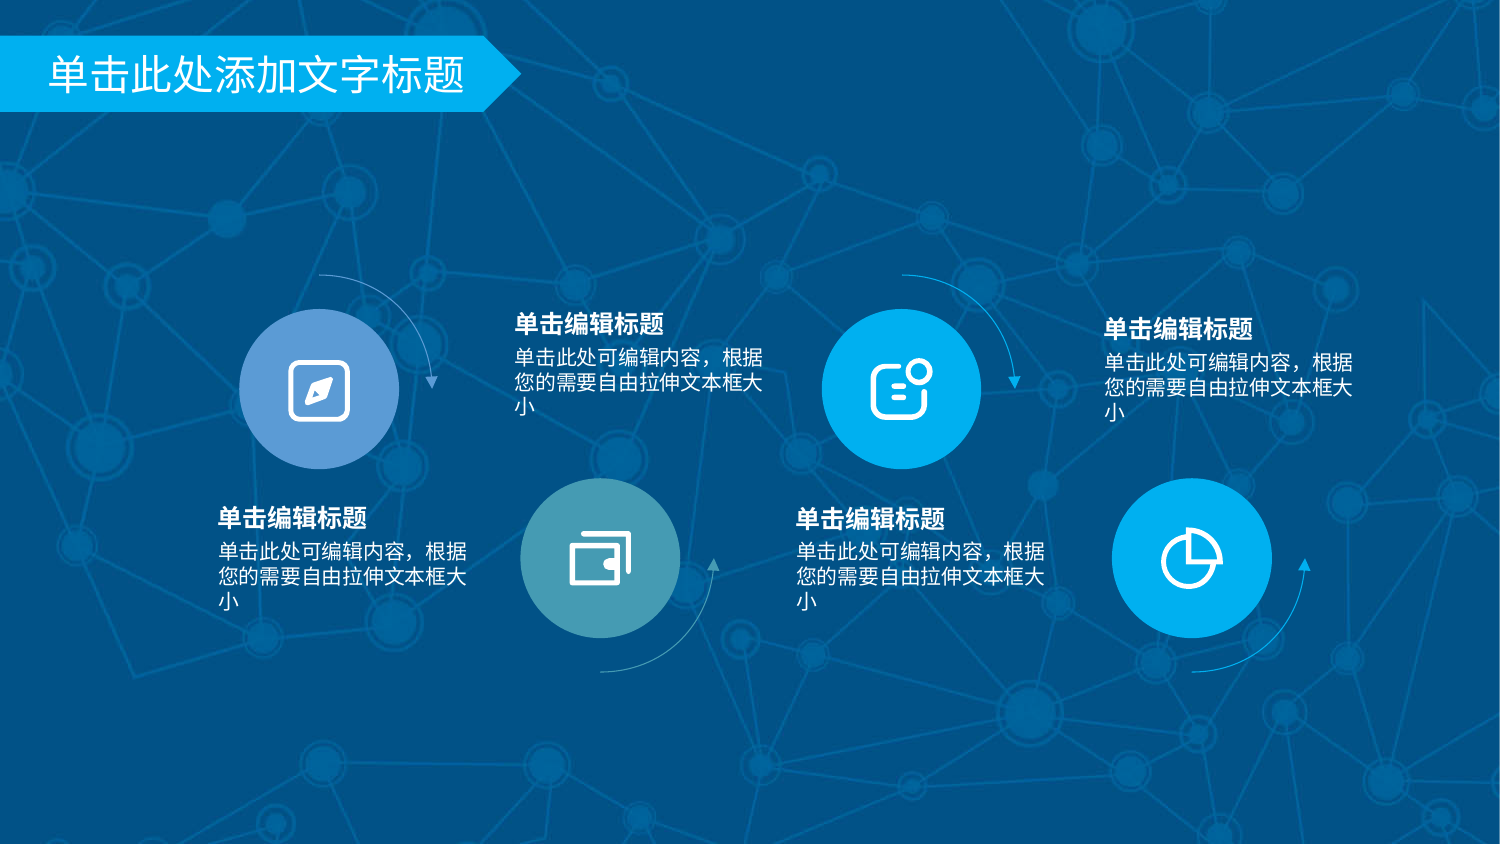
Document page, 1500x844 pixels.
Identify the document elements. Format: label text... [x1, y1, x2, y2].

text_box 单击编辑标题 [1104, 313, 1345, 344]
text_box [1161, 527, 1223, 589]
text_box [902, 274, 1021, 389]
text_box 单击编辑标题 [795, 503, 1036, 534]
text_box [870, 358, 933, 420]
text_box [520, 478, 681, 639]
text_box [239, 308, 400, 470]
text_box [288, 359, 350, 422]
text_box 单击编辑标题 [217, 503, 458, 534]
text_box [1111, 478, 1272, 639]
text_box 单击此处可编辑内容，根据您的需要自由拉伸文本框大小 [1104, 349, 1358, 425]
text_box 单击此处可编辑内容，根据您的需要自由拉伸文本框大小 [218, 538, 472, 614]
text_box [569, 531, 631, 586]
text_box 单击编辑标题 [514, 308, 755, 339]
text_box [821, 308, 982, 470]
text_box [1191, 558, 1311, 673]
text_box [319, 274, 438, 389]
picture [0, 0, 1500, 844]
text_box 单击此处可编辑内容，根据您的需要自由拉伸文本框大小 [514, 344, 768, 420]
text_box 单击此处可编辑内容，根据您的需要自由拉伸文本框大小 [796, 538, 1050, 614]
text_box [600, 558, 720, 673]
